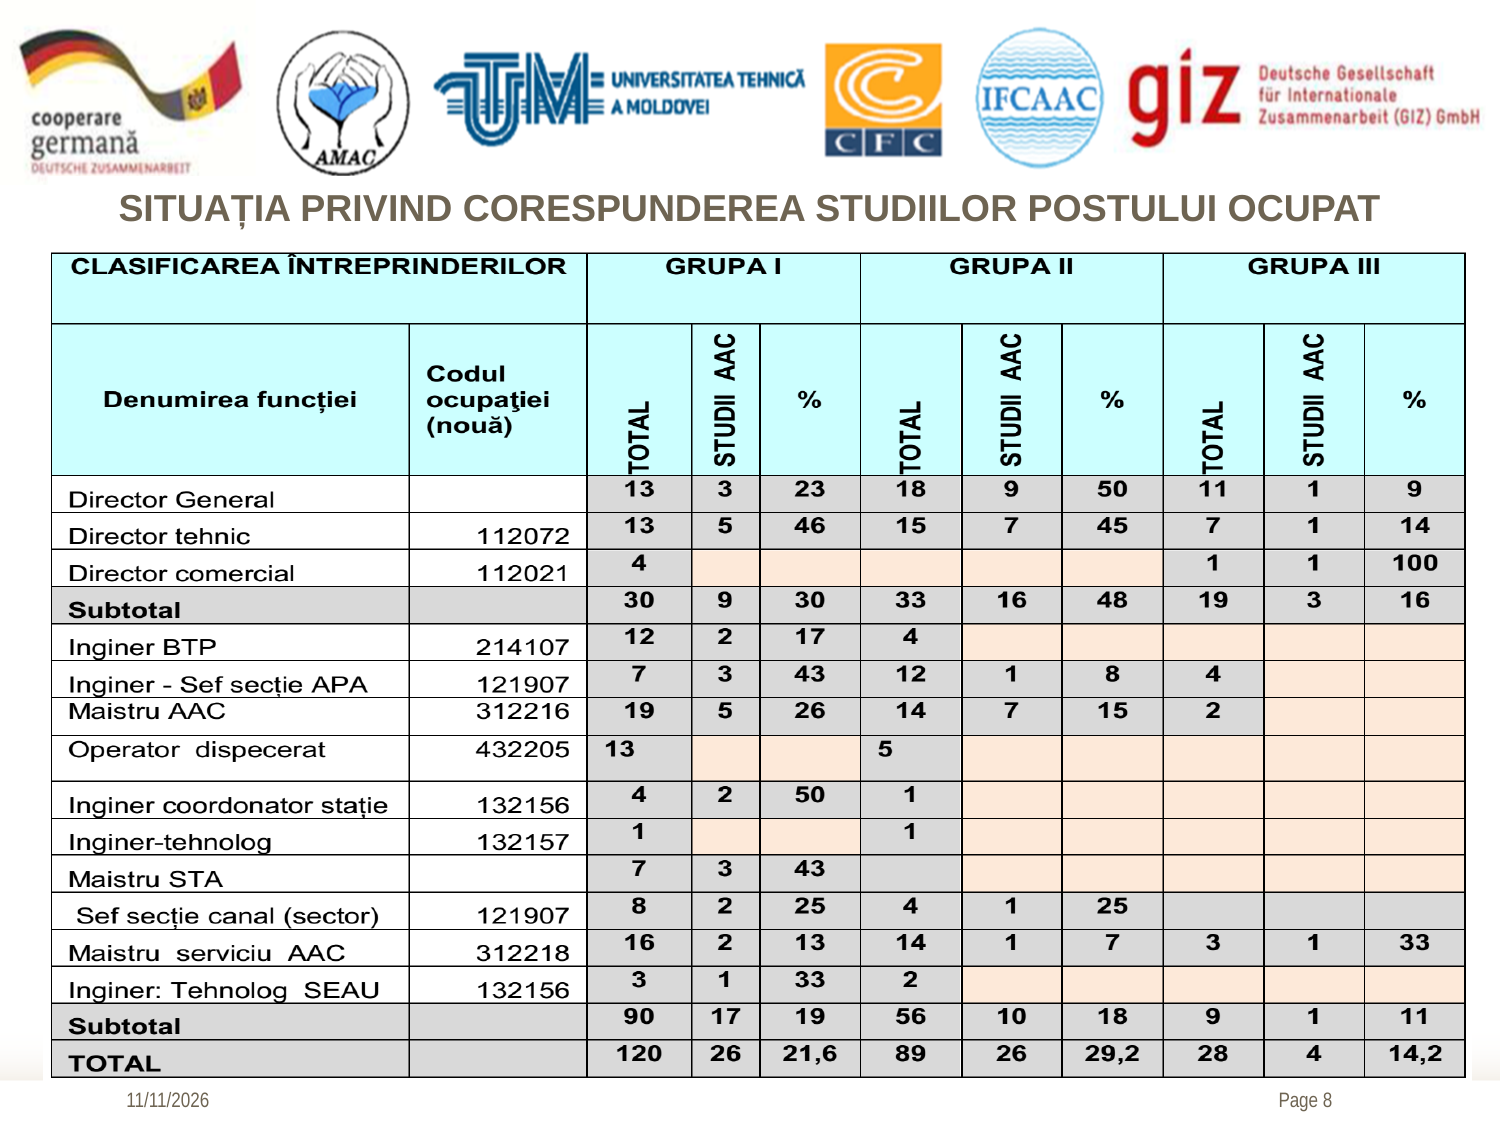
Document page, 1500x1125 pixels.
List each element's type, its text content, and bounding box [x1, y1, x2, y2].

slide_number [111, 1089, 325, 1121]
picture [0, 247, 1500, 1082]
picture [0, 0, 1500, 186]
title SITUAȚIA PRIVIND CORESPUNDEREA STUDIILOR POSTULUI OCUPAT [47, 194, 1453, 230]
